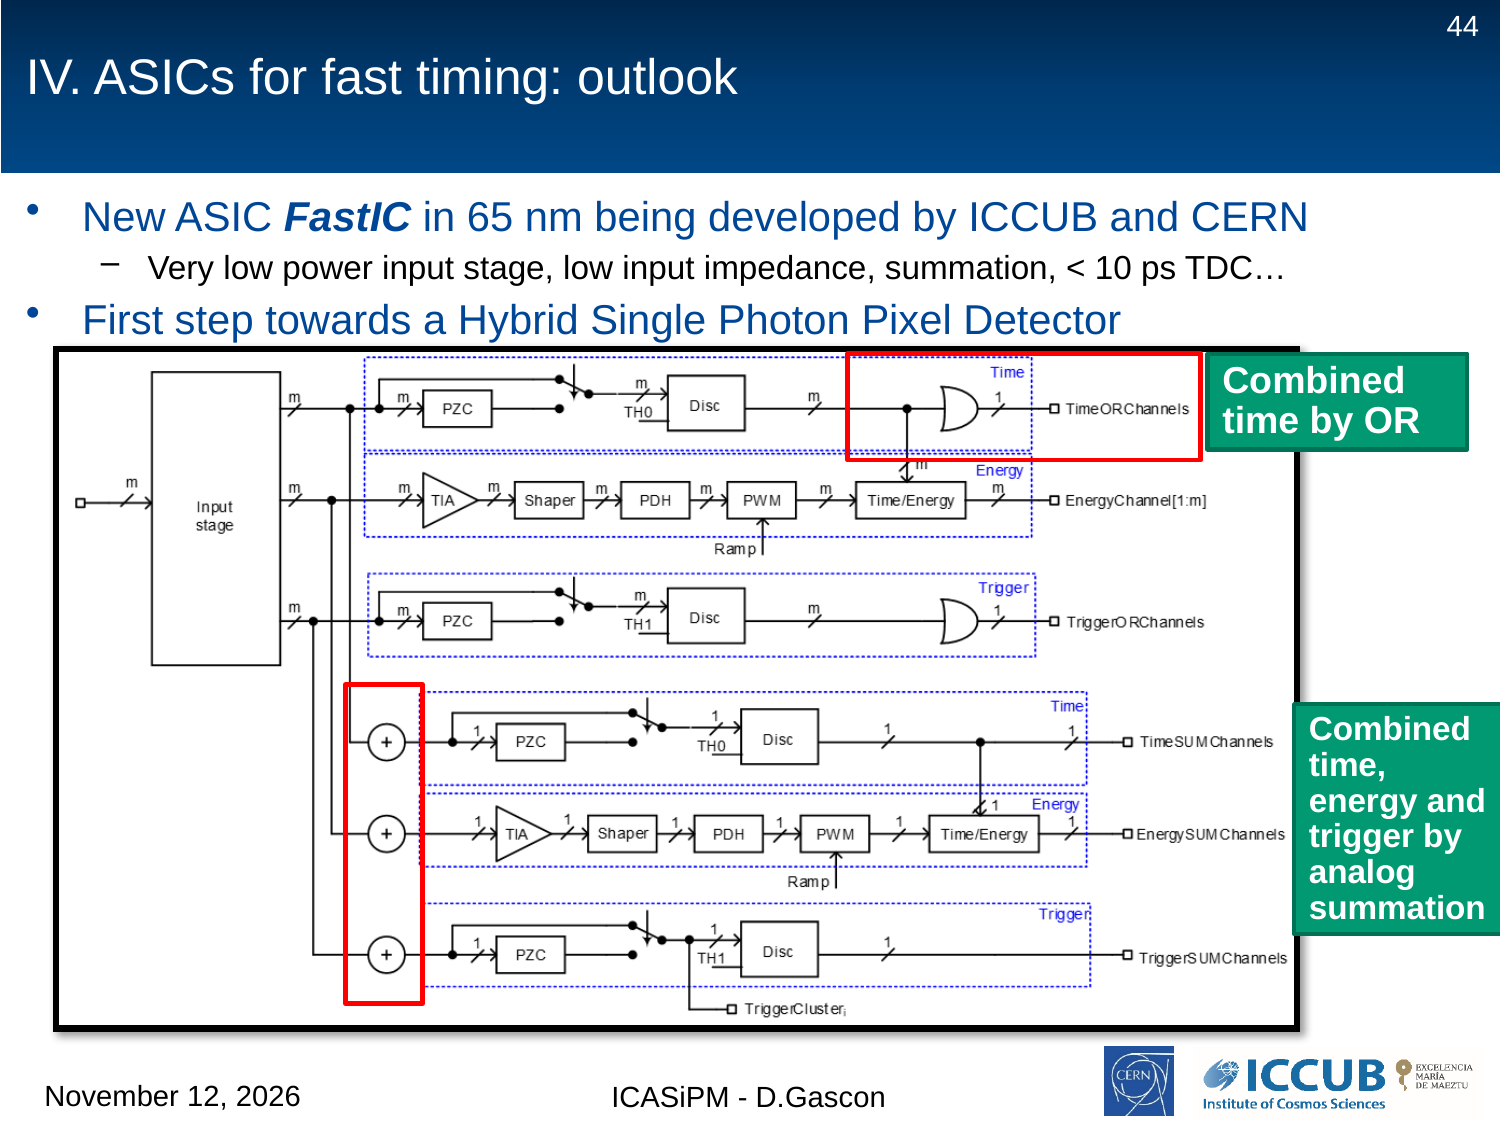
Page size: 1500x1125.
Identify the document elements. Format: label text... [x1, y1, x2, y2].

picture [1193, 1046, 1483, 1121]
slide_number 44 [1340, 0, 1495, 53]
picture [58, 351, 1295, 1026]
title IV. ASICs for fast timing: outlook [10, 3, 1300, 145]
list New ASIC FastIC in 65 nm being developed by ICCUB and CERN Very low power input stage, low input impedance, summation, < 10 ps TDC… First step towards a Hybrid Single Photon Pixel Detector [10, 182, 1500, 1002]
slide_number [29, 1069, 343, 1116]
picture [1104, 1046, 1174, 1116]
text_box Combined time by OR [1296, 352, 1469, 452]
picture [1, 0, 1500, 173]
text_box Combined time, energy and trigger by analog summation [1299, 702, 1500, 936]
footer ICASiPM - D.Gascon [510, 1070, 987, 1116]
